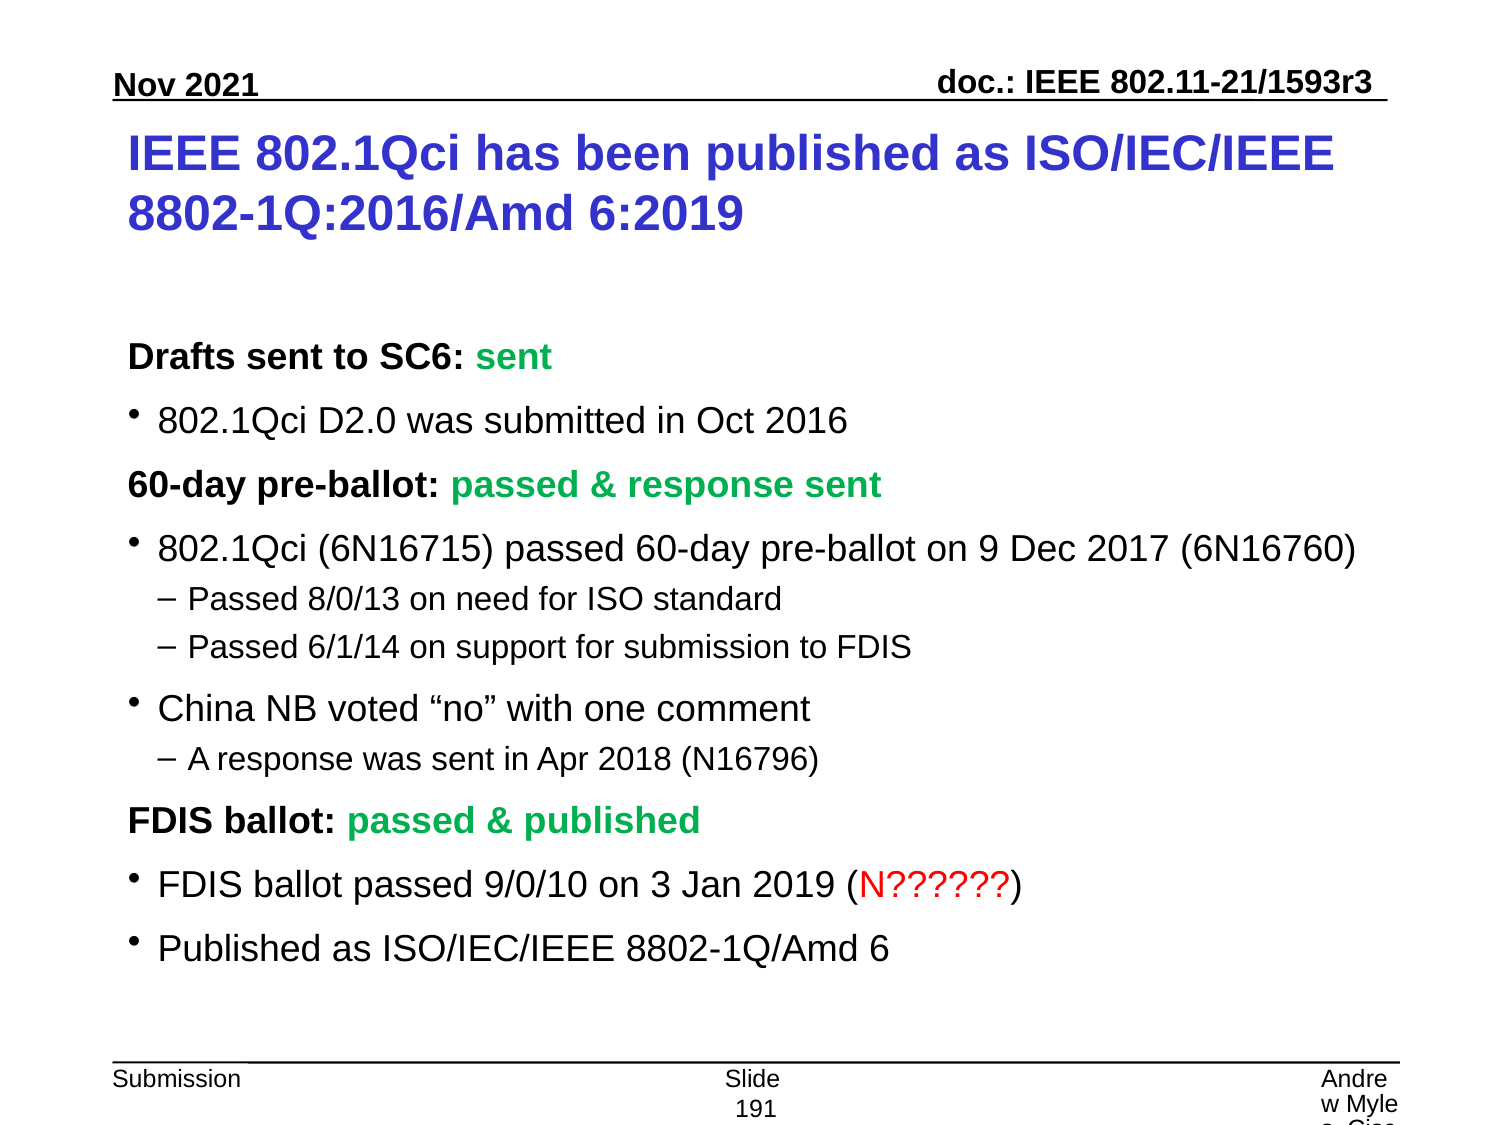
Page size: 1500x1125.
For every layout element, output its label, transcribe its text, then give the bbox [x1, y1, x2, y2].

list Drafts sent to SC6: sent 802.1Qci D2.0 was submitted in Oct 2016 60-day pre-ballot: passed & response sent 802.1Qci (6N16715) passed 60-day pre-ballot on 9 Dec 2017 (6N16760) Passed 8/0/13 on need for ISO standard Passed 6/1/14 on support for submission to FDIS China NB voted “no” with one comment A response was sent in Apr 2018 (N16796) FDIS ballot: passed & published FDIS ballot passed 9/0/10 on 3 Jan 2019 (N??????) Published as ISO/IEC/IEEE 8802-1Q/Amd 6 [112, 324, 1388, 1000]
slide_number Slide 191 [709, 1061, 803, 1093]
title IEEE 802.1Qci has been published as ISO/IEC/IEEE 8802-1Q:2016/Amd 6:2019 [112, 112, 1388, 288]
footer Andrew Myles, Cisco [1320, 1061, 1402, 1093]
